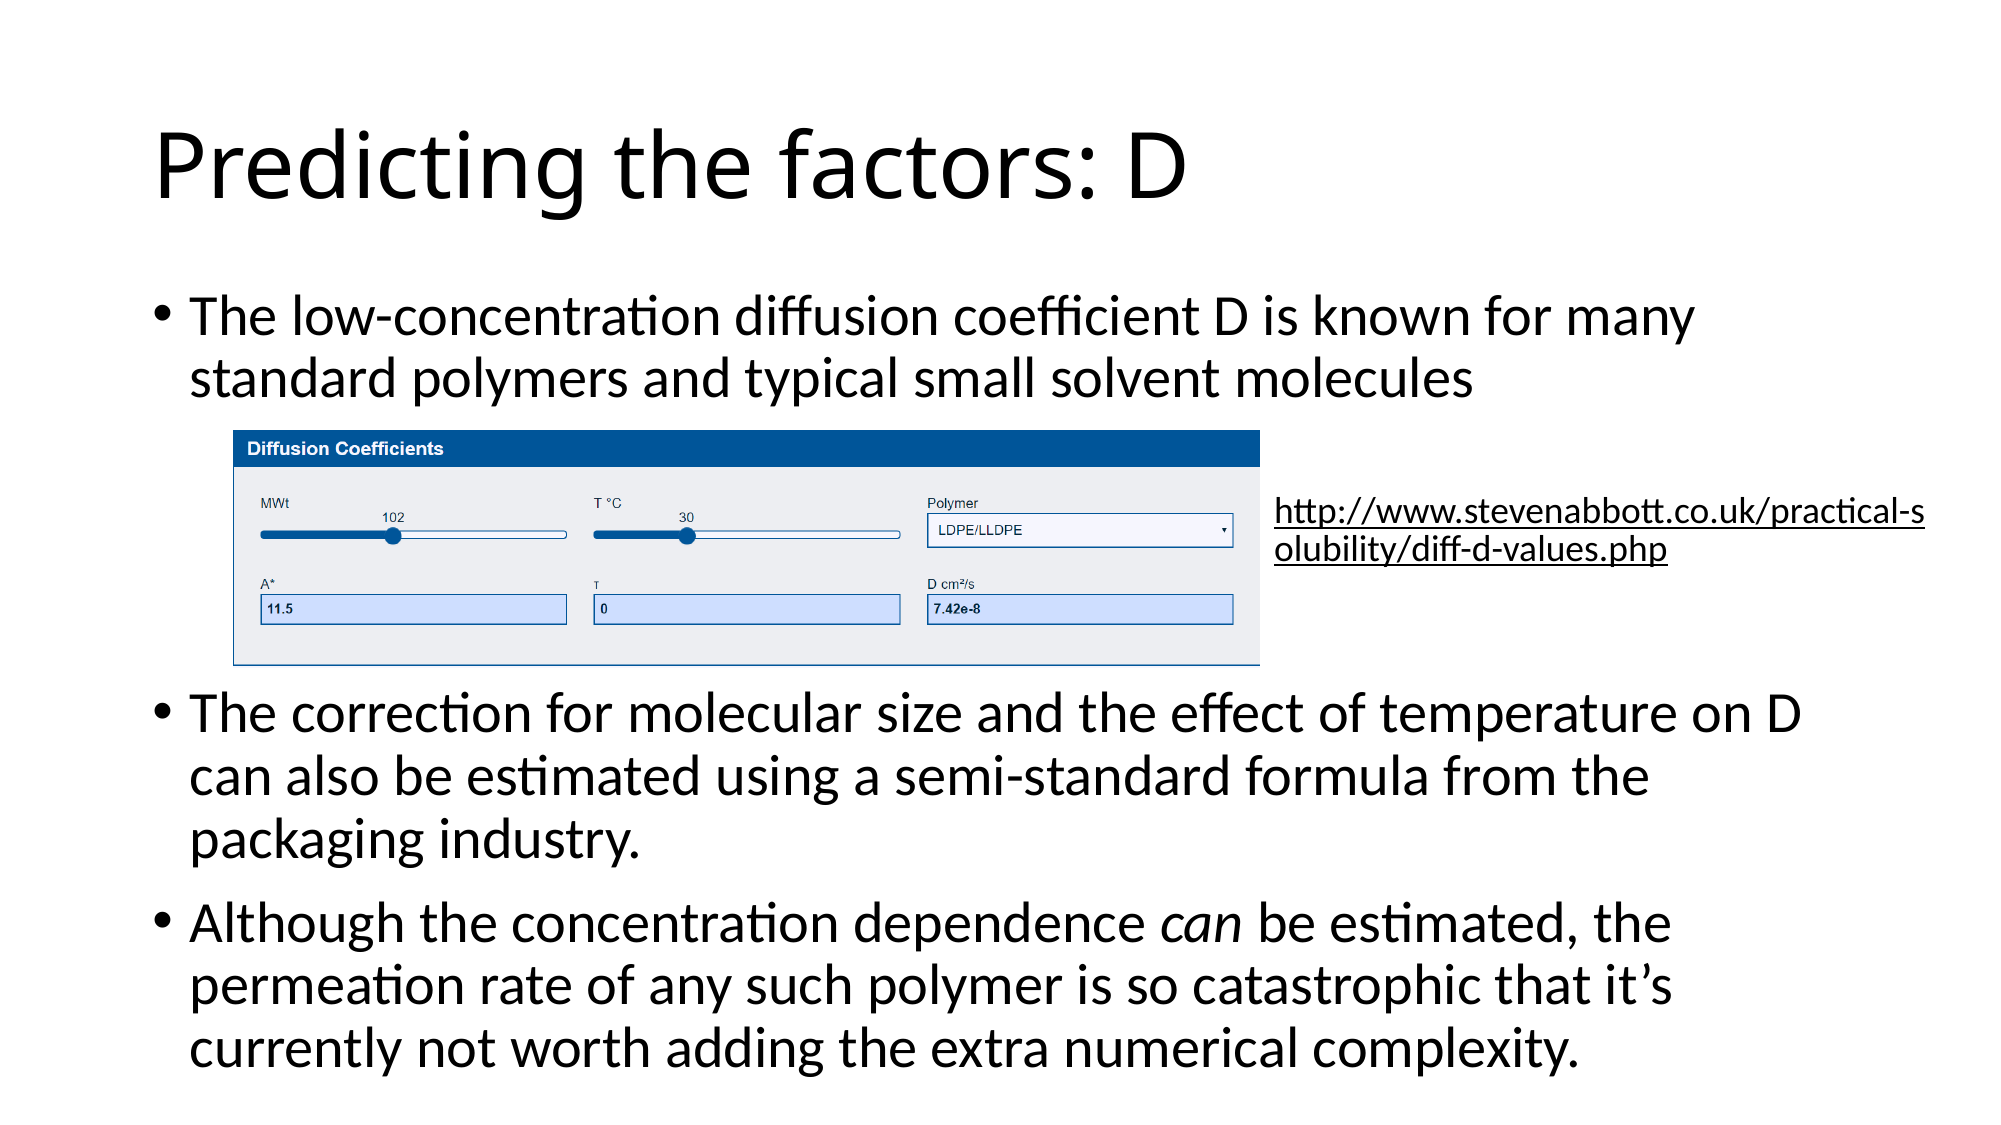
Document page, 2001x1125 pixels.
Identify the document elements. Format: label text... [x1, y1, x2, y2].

list The low-concentration diffusion coefficient D is known for many standard polymers and typical small solvent molecules The correction for molecular size and the effect of temperature on D can also be estimated using a semi-standard formula from the packaging industry. Although the concentration dependence can be estimated, the permeation rate of any such polymer is so catastrophic that it’s currently not worth adding the extra numerical complexity. [137, 277, 1863, 1112]
title Predicting the factors: D [137, 59, 1863, 277]
picture [233, 430, 1260, 668]
text_box http://www.stevenabbott.co.uk/practical-solubility/diff-d-values.php [1260, 479, 1950, 584]
